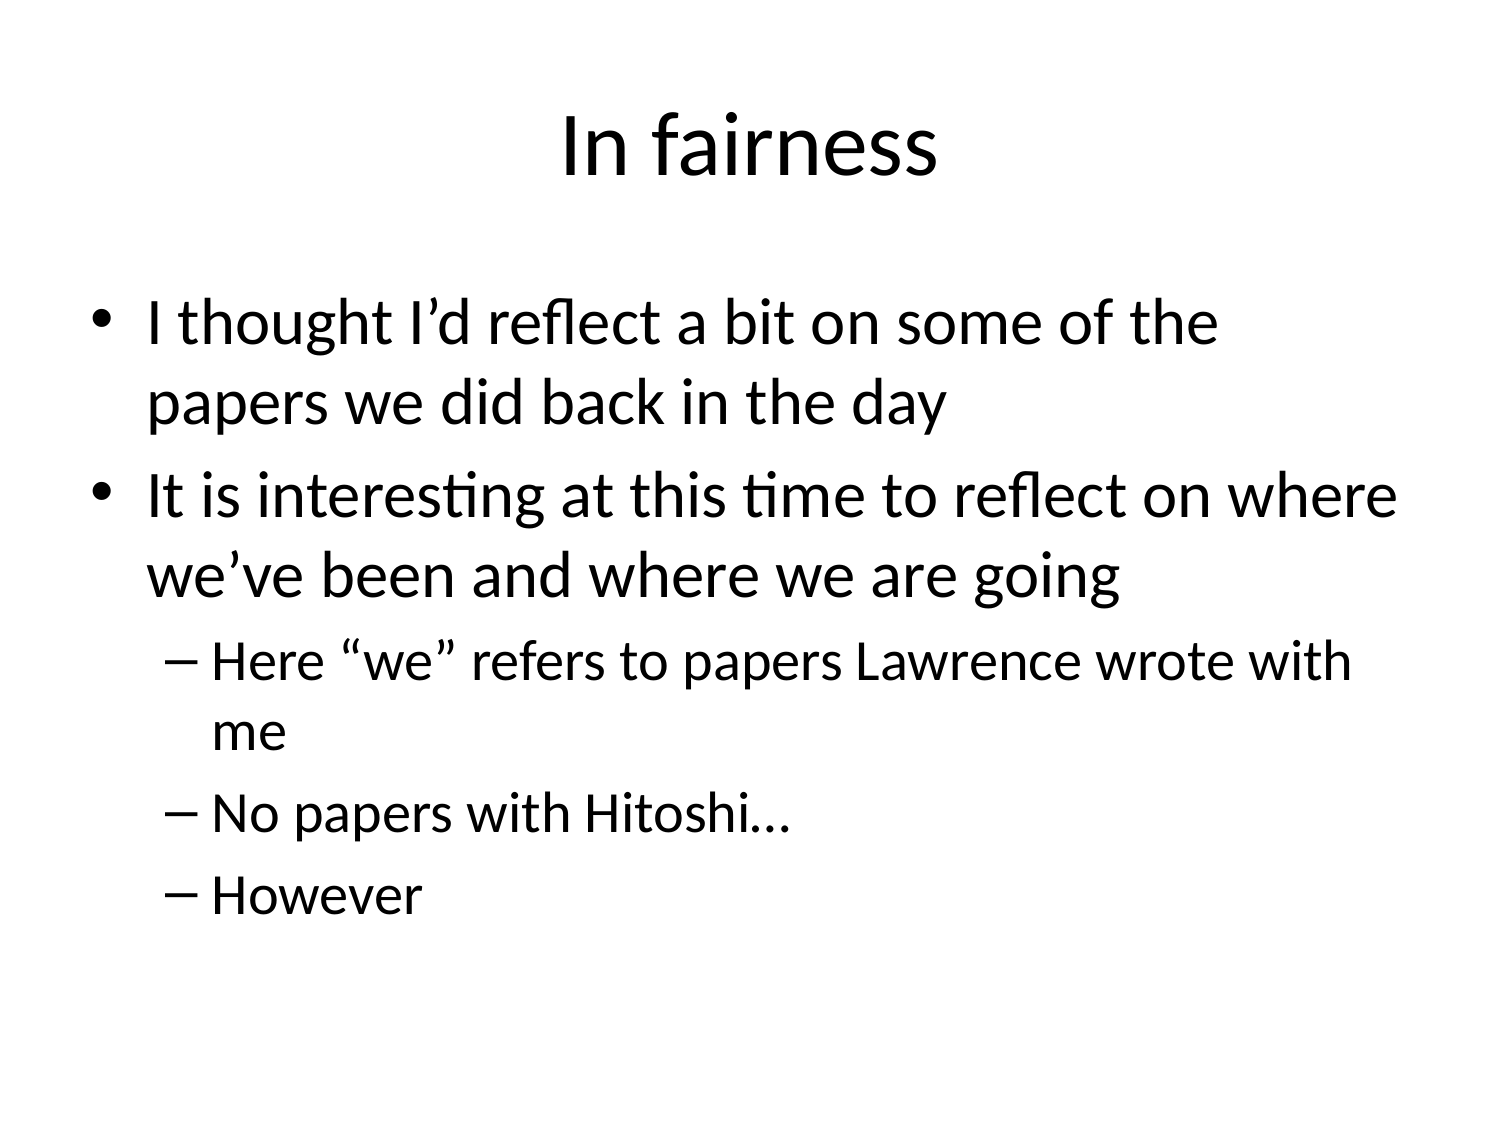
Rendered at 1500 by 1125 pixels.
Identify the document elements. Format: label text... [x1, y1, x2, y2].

list I thought I’d reflect a bit on some of the papers we did back in the day It is interesting at this time to reflect on where we’ve been and where we are going Here “we” refers to papers Lawrence wrote with me No papers with Hitoshi… However [75, 270, 1425, 1013]
title In fairness [75, 45, 1425, 233]
